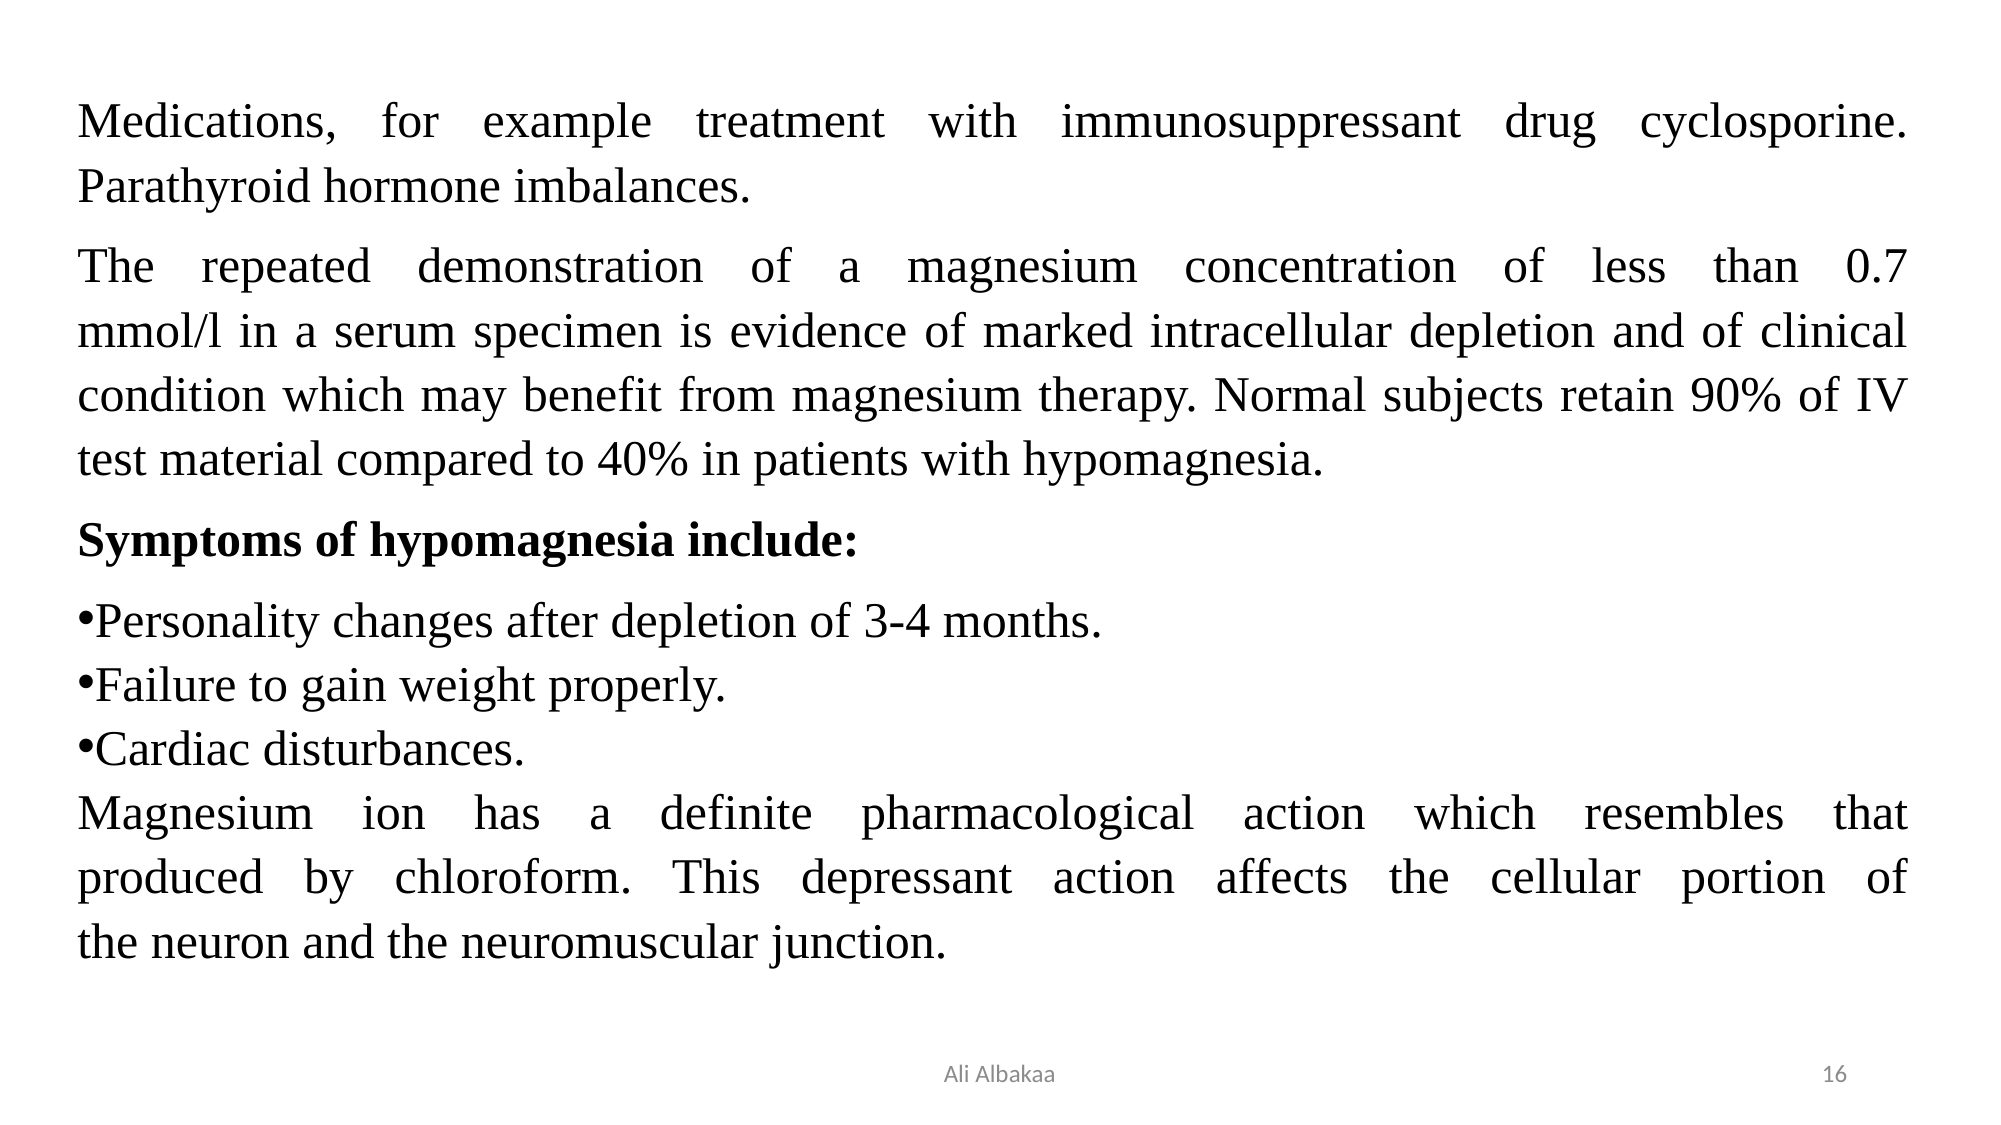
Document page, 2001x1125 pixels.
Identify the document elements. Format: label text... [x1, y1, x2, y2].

footer Ali Albakaa [662, 1042, 1338, 1103]
list Medications, for example treatment with immunosuppressant drug cyclosporine. Parathyroid hormone imbalances. The repeated demonstration of a magnesium concentration of less than 0.7 mmol/l in a serum specimen is evidence of marked intracellular depletion and of clinical condition which may benefit from magnesium therapy. Normal subjects retain 90% of IV test material compared to 40% in patients with hypomagnesia. Symptoms of hypomagnesia include: Personality changes after depletion of 3-4 months. Failure to gain weight properly. Cardiac disturbances. Magnesium ion has a definite pharmacological action which resembles that produced by chloroform. This depressant action affects the cellular portion of the neuron and the neuromuscular junction. [62, 76, 1925, 979]
slide_number 16 [1412, 1042, 1863, 1103]
